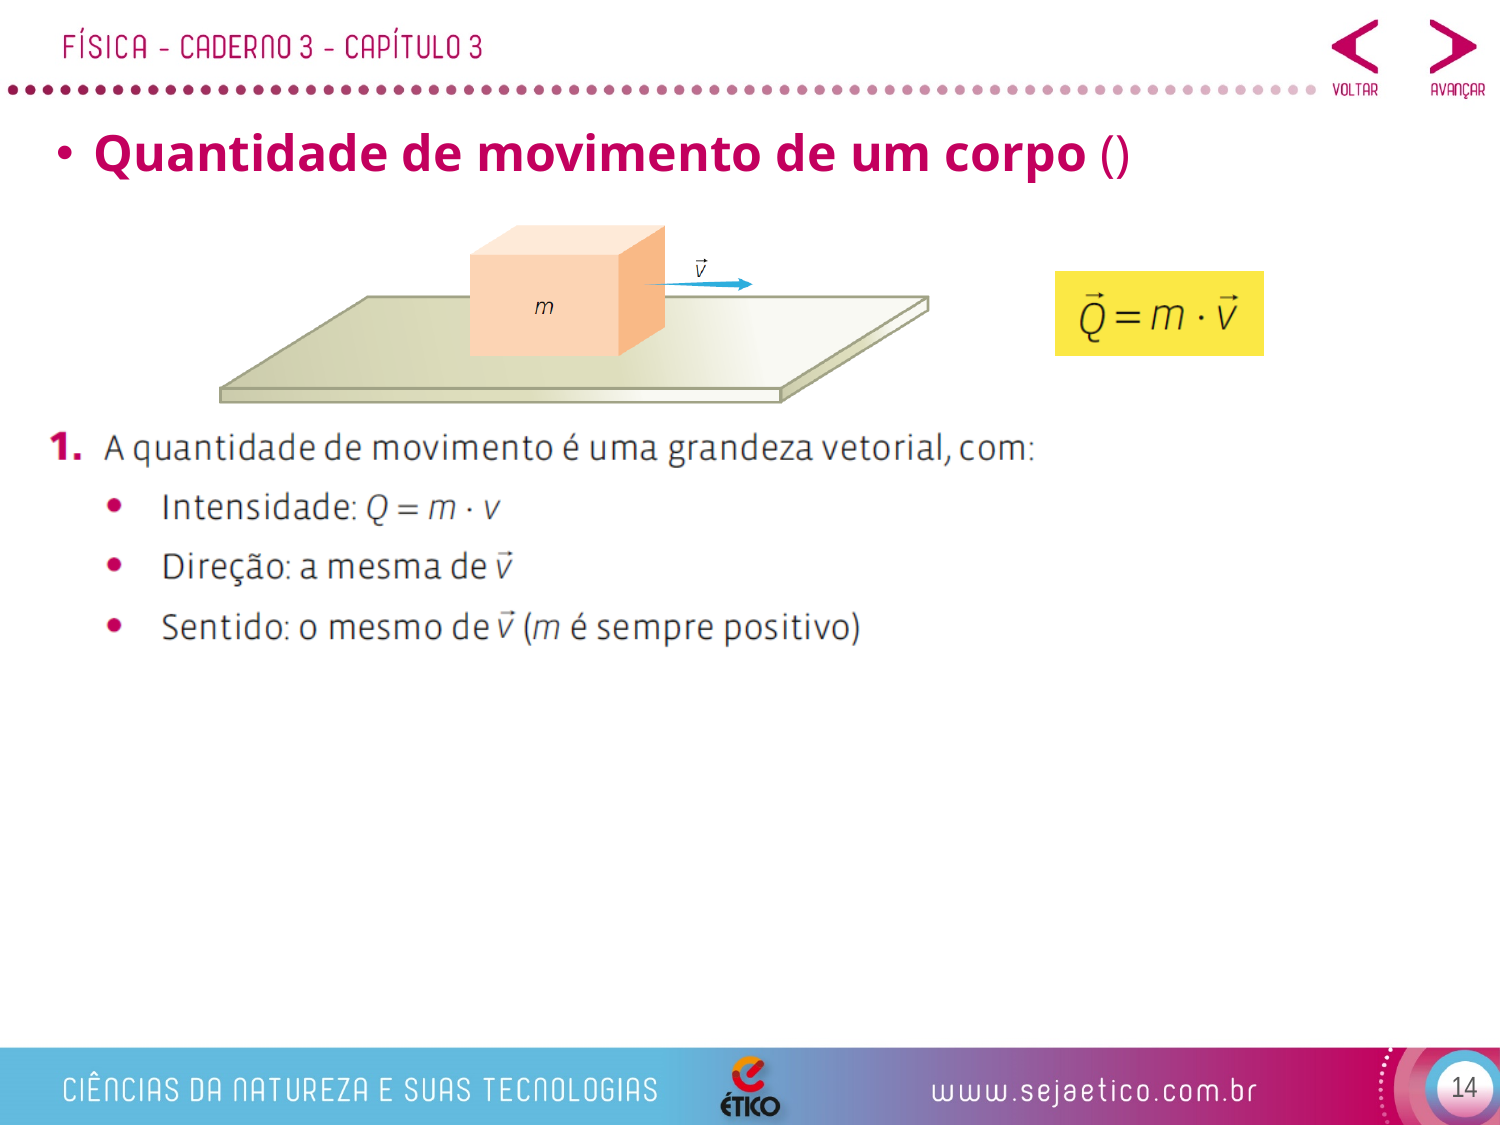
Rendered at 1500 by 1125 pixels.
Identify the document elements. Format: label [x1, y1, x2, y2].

text_box [36, 427, 1477, 1037]
picture [0, 0, 1500, 1125]
